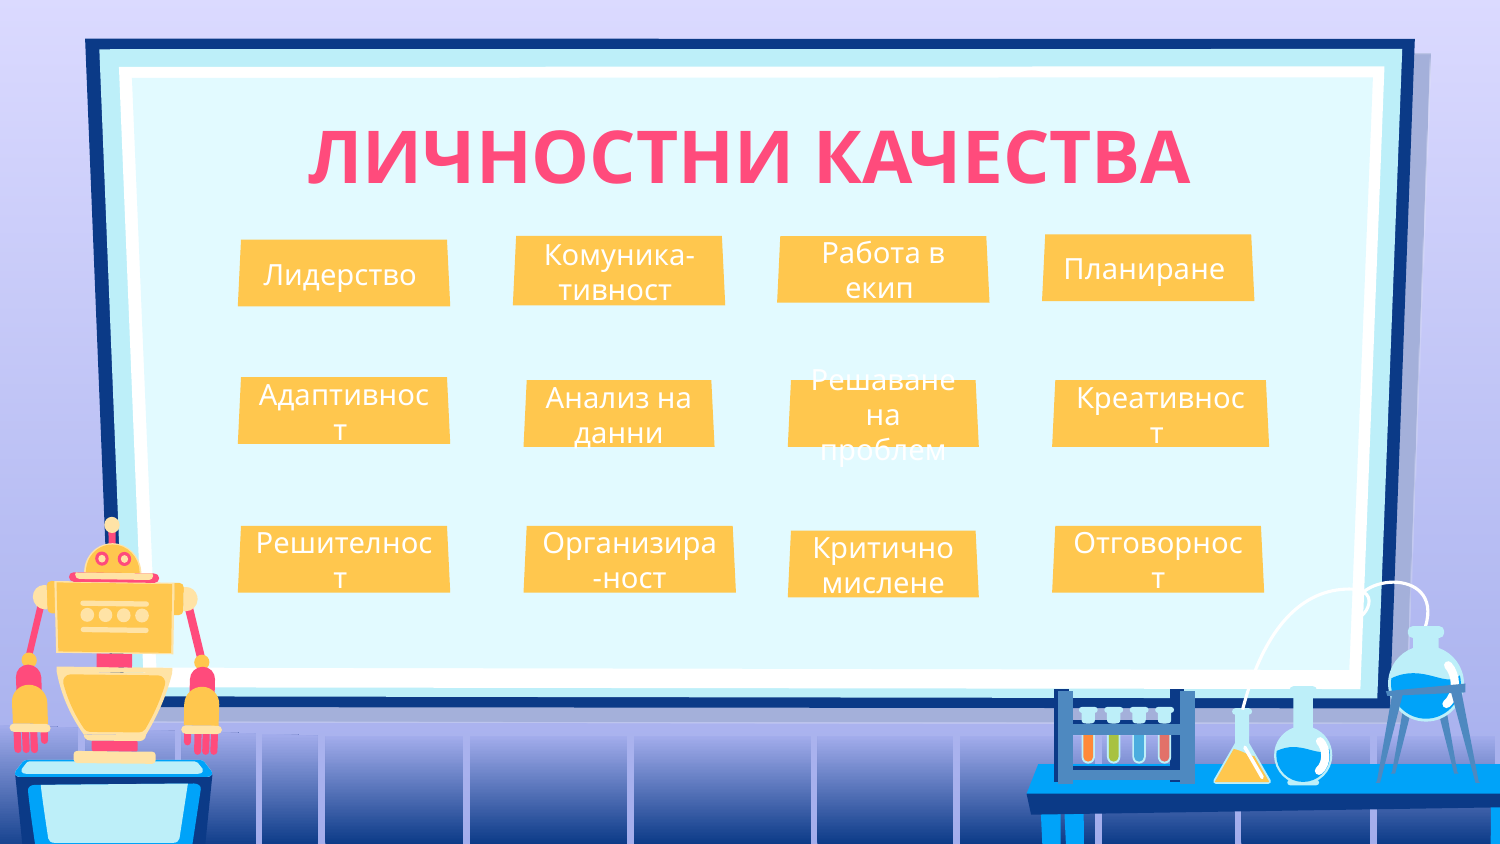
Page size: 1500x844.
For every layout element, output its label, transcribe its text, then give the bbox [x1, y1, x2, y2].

text_box Лидерство [237, 239, 451, 307]
text_box Критично мислене [787, 530, 979, 598]
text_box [1026, 565, 1500, 844]
title ЛИЧНОСТНИ КАЧЕСТВА [115, 119, 1385, 189]
text_box Планиране [1042, 234, 1255, 302]
text_box Отговорност [1053, 525, 1263, 564]
text_box Решителност [237, 525, 451, 593]
text_box Анализ на данни [523, 380, 715, 447]
text_box Комуника-тивност [512, 235, 726, 306]
text_box Креативност [1052, 380, 1270, 447]
text_box Решаване на проблем [787, 380, 979, 447]
text_box Работа в екип [777, 236, 990, 303]
text_box Организира-ност [523, 525, 736, 593]
text_box Адаптивност [237, 377, 451, 444]
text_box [9, 516, 223, 844]
